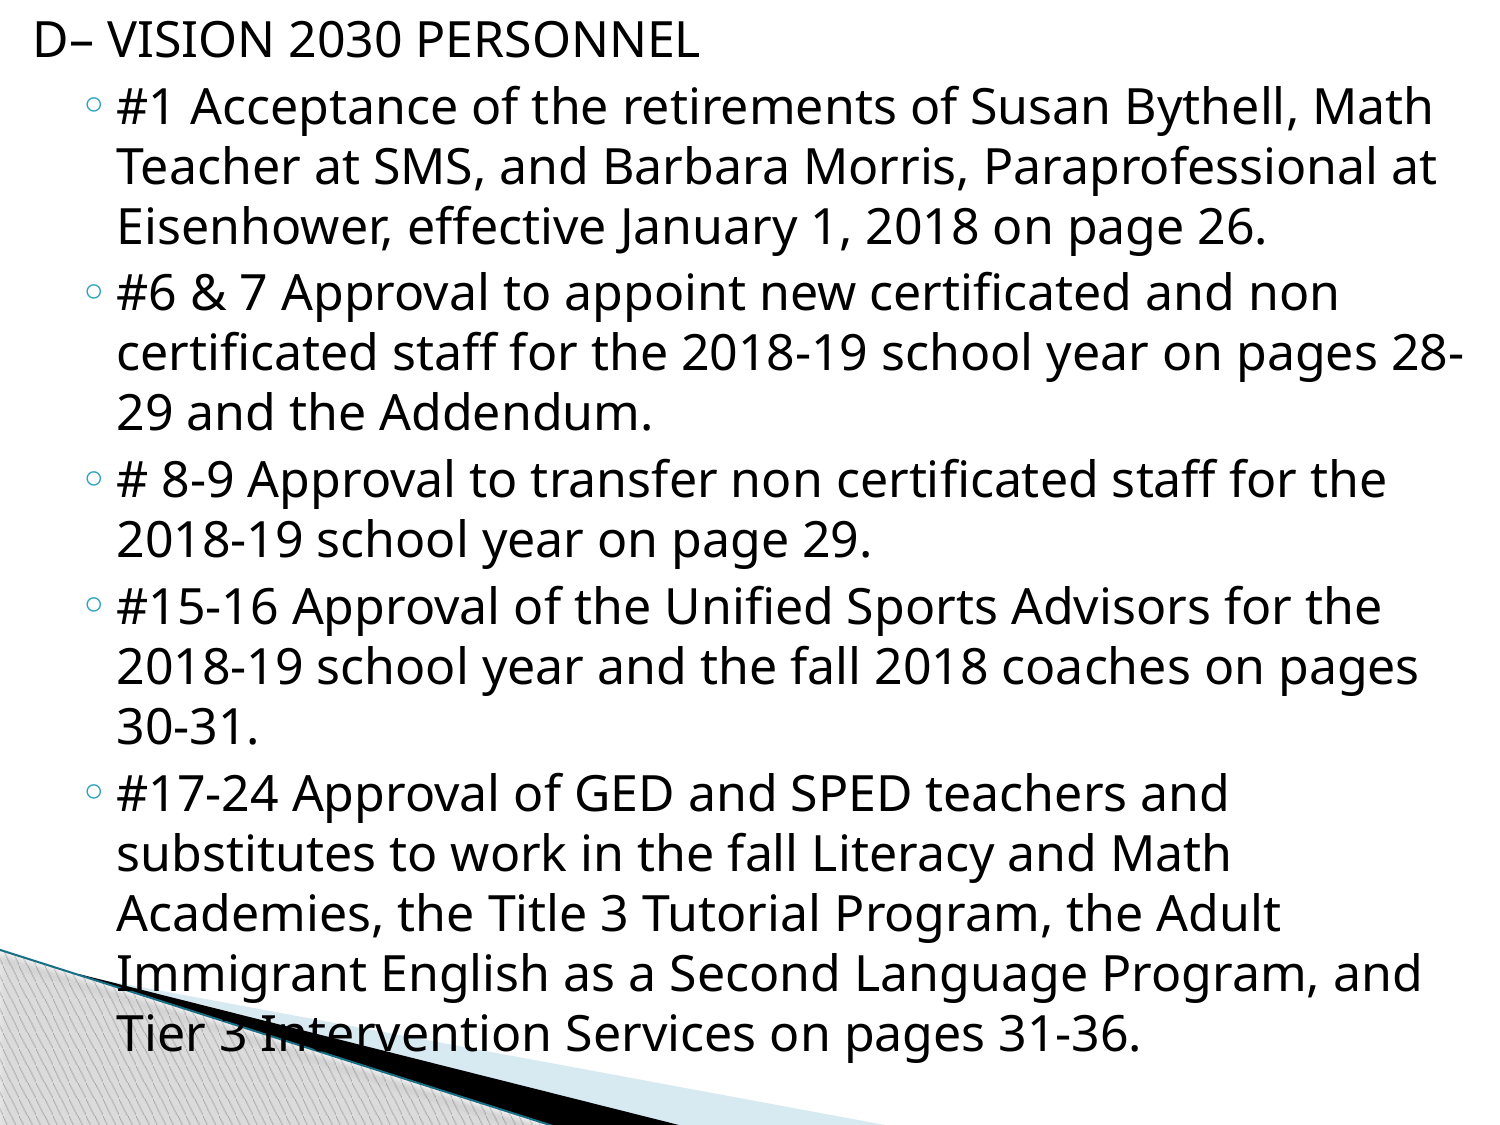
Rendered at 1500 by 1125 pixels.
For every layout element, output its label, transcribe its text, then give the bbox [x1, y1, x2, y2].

list D– VISION 2030 PERSONNEL #1 Acceptance of the retirements of Susan Bythell, Math Teacher at SMS, and Barbara Morris, Paraprofessional at Eisenhower, effective January 1, 2018 on page 26. #6 & 7 Approval to appoint new certificated and non certificated staff for the 2018-19 school year on pages 28-29 and the Addendum. # 8-9 Approval to transfer non certificated staff for the 2018-19 school year on page 29. #15-16 Approval of the Unified Sports Advisors for the 2018-19 school year and the fall 2018 coaches on pages 30-31. #17-24 Approval of GED and SPED teachers and substitutes to work in the fall Literacy and Math Academies, the Title 3 Tutorial Program, the Adult Immigrant English as a Second Language Program, and Tier 3 Intervention Services on pages 31-36. [0, 0, 1500, 1125]
